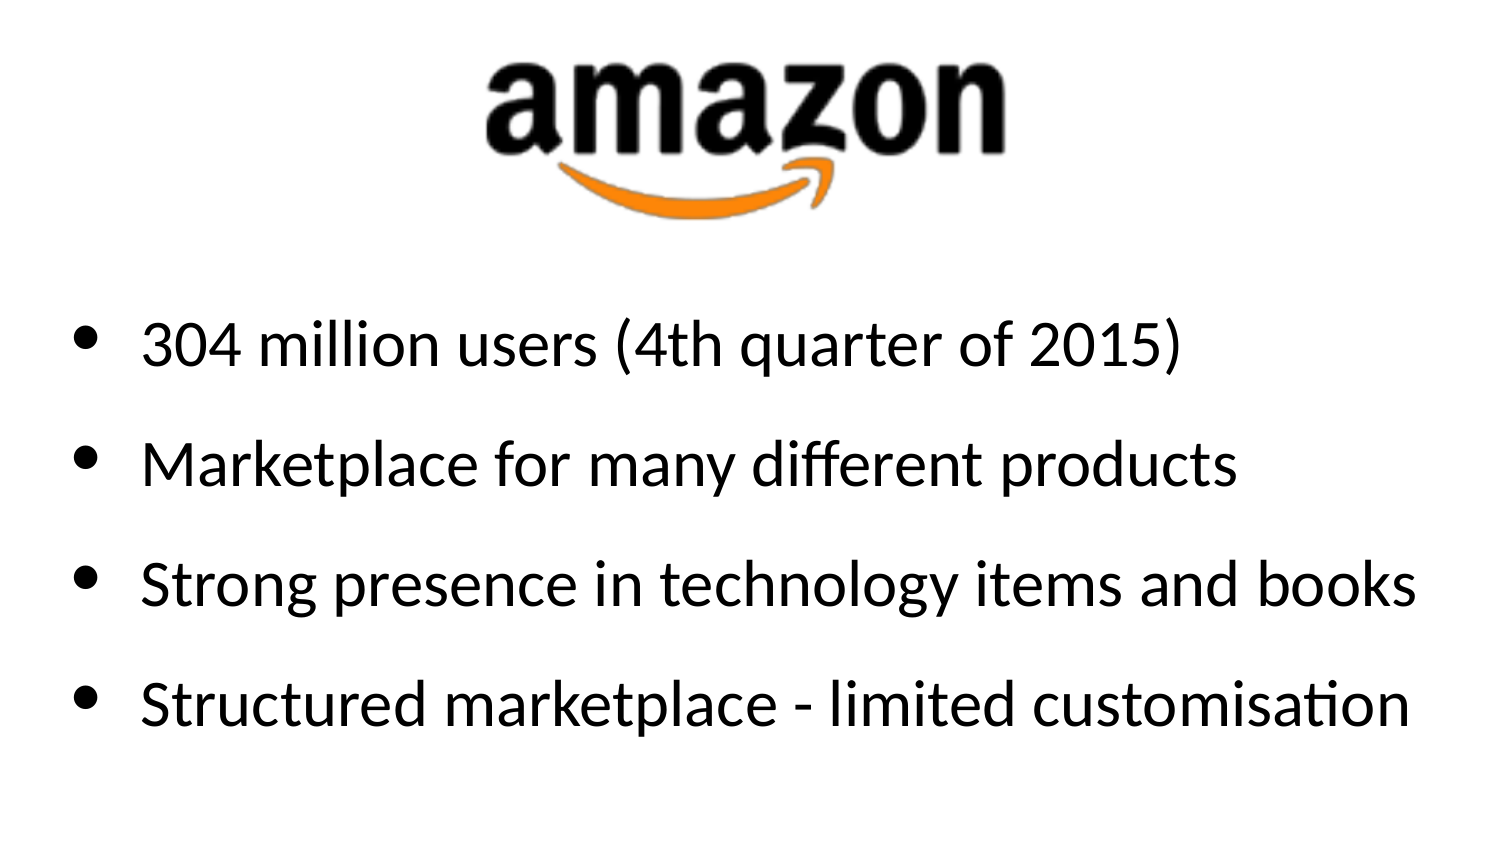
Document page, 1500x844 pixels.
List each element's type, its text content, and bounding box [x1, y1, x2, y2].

text_box 304 million users (4th quarter of 2015) Marketplace for many different products Strong presence in technology items and books Structured marketplace - limited customisation [50, 244, 1440, 754]
picture [342, 43, 1148, 245]
